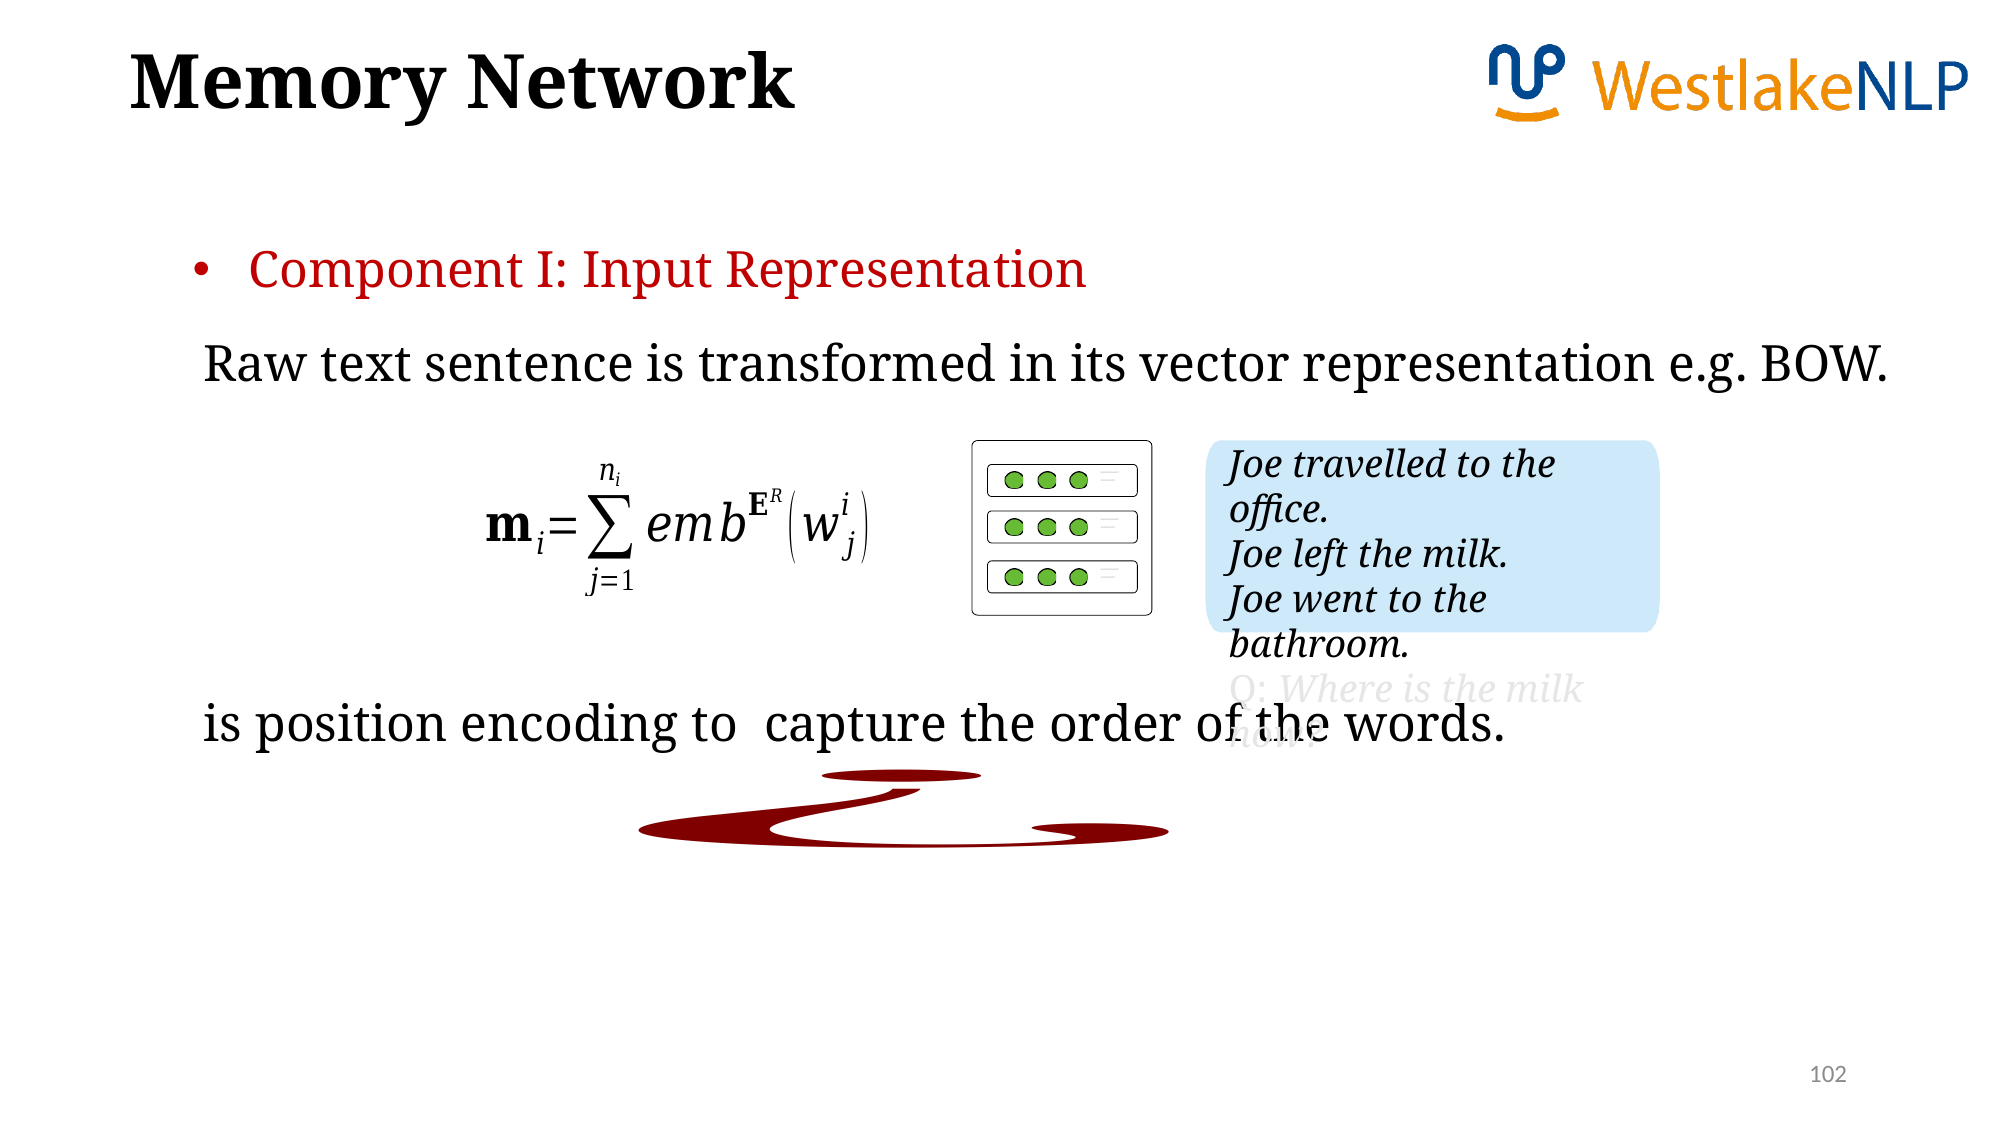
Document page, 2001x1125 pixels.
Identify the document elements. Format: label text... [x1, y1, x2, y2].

text_box Memory Network [115, 26, 1354, 131]
slide_number 102 [1412, 1042, 1863, 1103]
text_box Joe travelled to the office. Joe left the milk. Joe went to the bathroom. Q: Where is the milk now? [1205, 440, 1660, 633]
picture [1459, 0, 2000, 170]
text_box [971, 440, 1152, 616]
text_box Component I: Input Representation [177, 230, 1698, 306]
